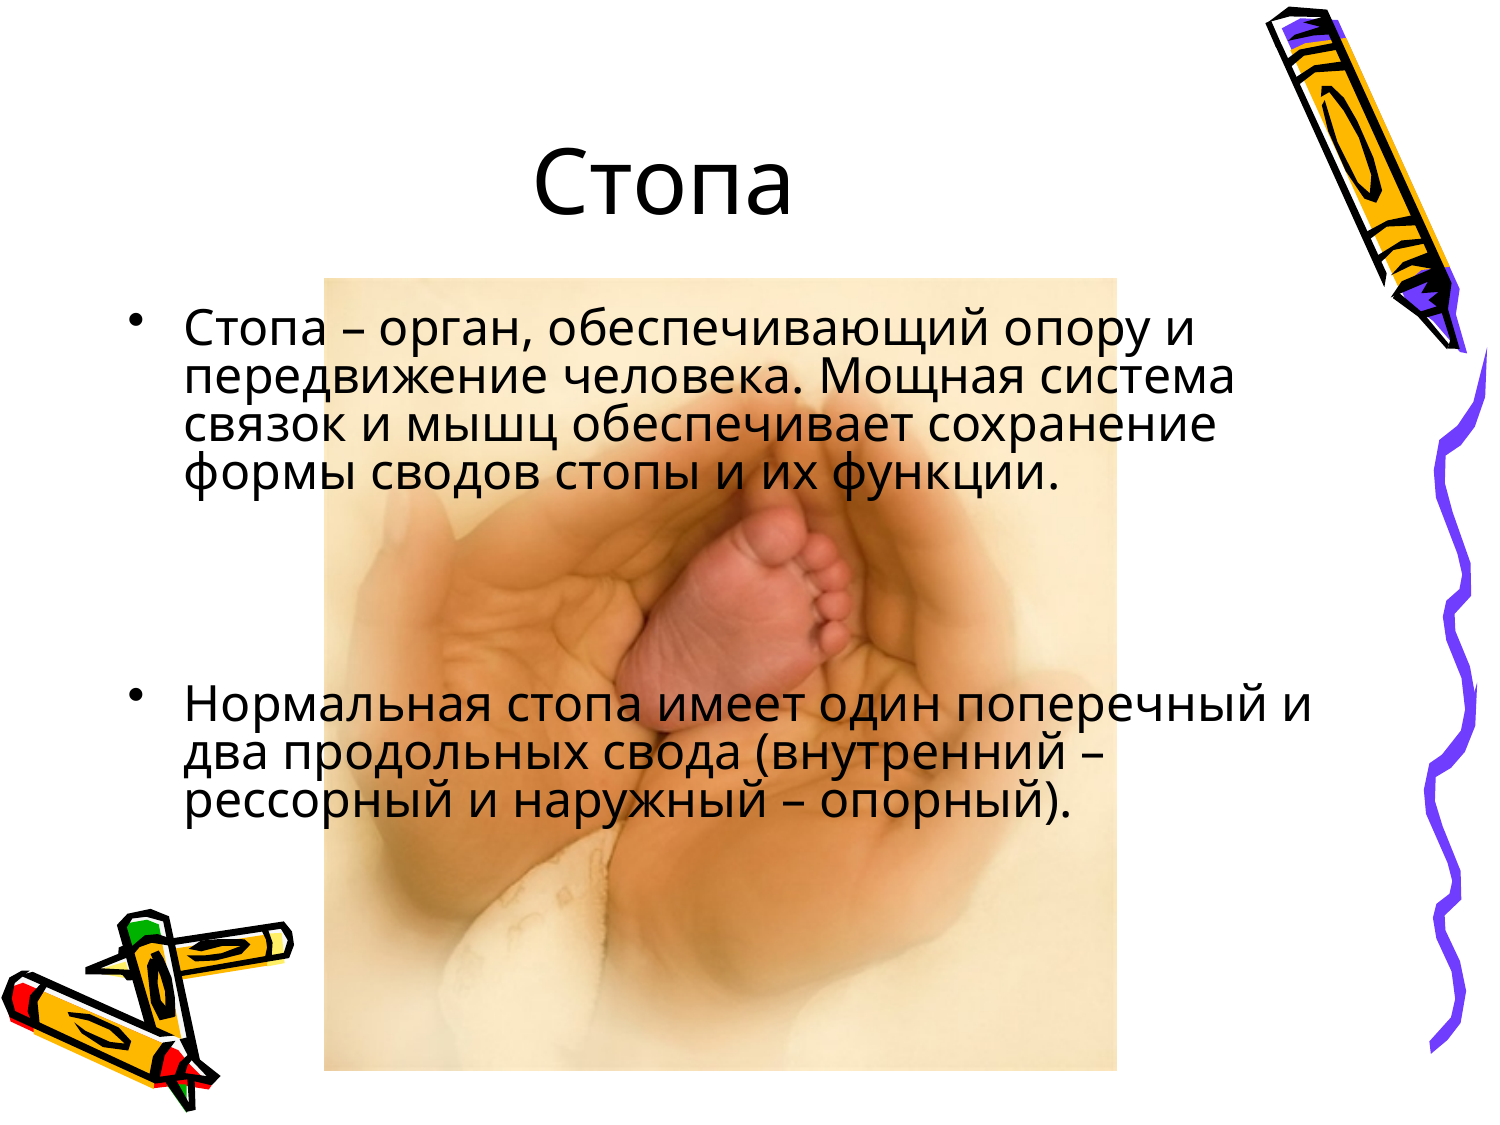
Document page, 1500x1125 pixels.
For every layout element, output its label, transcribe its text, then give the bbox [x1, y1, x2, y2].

picture [324, 278, 1117, 1071]
title Стопа [111, 66, 1240, 241]
list Стопа – орган, обеспечивающий опору и передвижение человека. Мощная система связок и мышц обеспечивает сохранение формы сводов стопы и их функции. Нормальная стопа имеет один поперечный и два продольных свода (внутренний – рессорный и наружный – опорный). [112, 299, 319, 901]
list Стопа – орган, обеспечивающий опору и передвижение человека. Мощная система связок и мышц обеспечивает сохранение формы сводов стопы и их функции. Нормальная стопа имеет один поперечный и два продольных свода (внутренний – рессорный и наружный – опорный). [1121, 299, 1376, 901]
